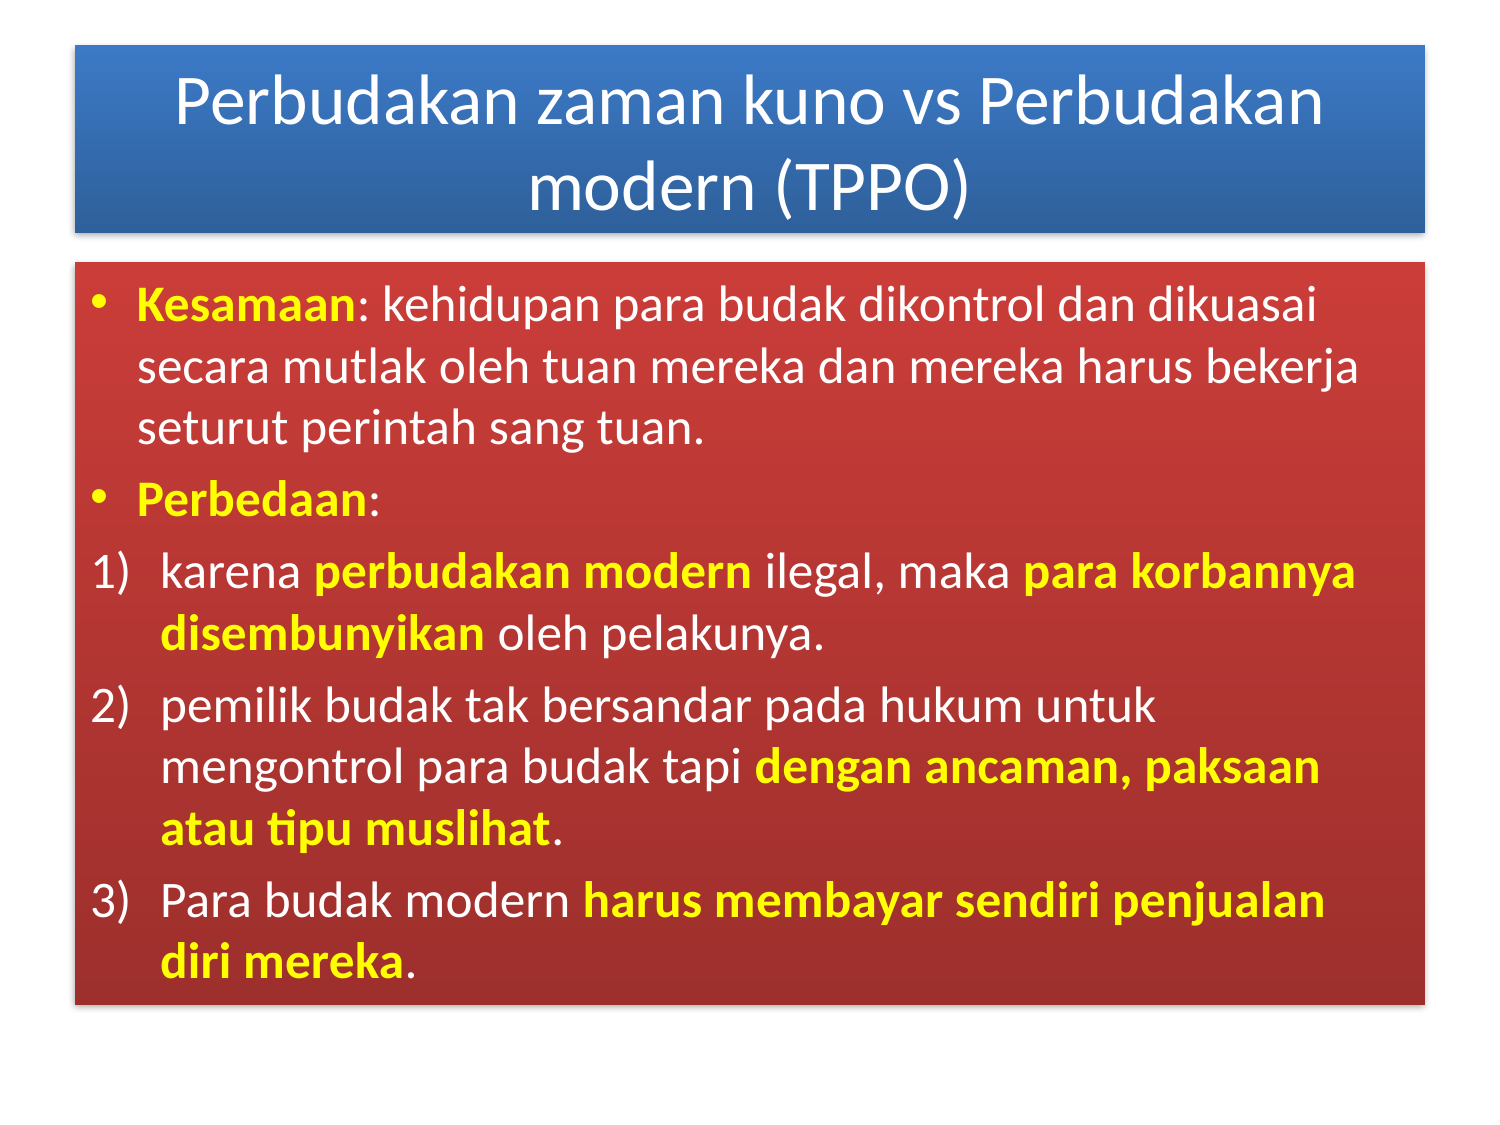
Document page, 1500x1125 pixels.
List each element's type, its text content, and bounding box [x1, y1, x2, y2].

title Perbudakan zaman kuno vs Perbudakan modern (TPPO) [75, 45, 1425, 233]
list Kesamaan: kehidupan para budak dikontrol dan dikuasai secara mutlak oleh tuan mereka dan mereka harus bekerja seturut perintah sang tuan. Perbedaan: karena perbudakan modern ilegal, maka para korbannya disembunyikan oleh pelakunya. pemilik budak tak bersandar pada hukum untuk mengontrol para budak tapi dengan ancaman, paksaan atau tipu muslihat. Para budak modern harus membayar sendiri penjualan diri mereka. [75, 262, 1425, 1005]
